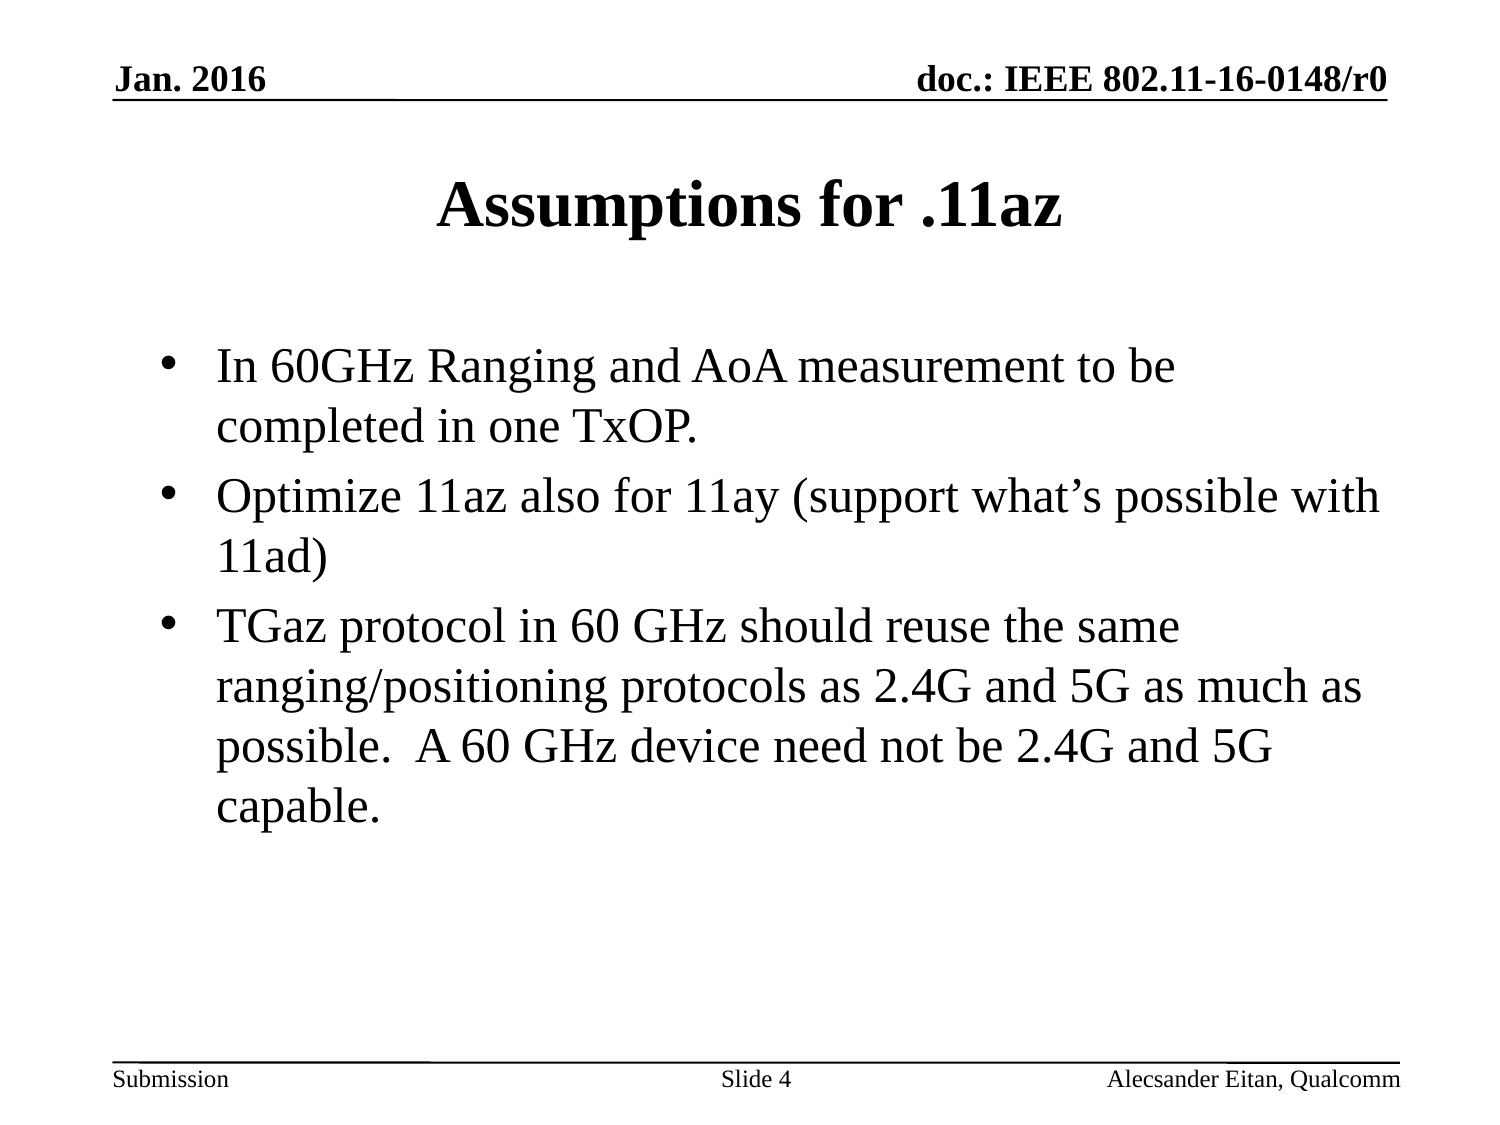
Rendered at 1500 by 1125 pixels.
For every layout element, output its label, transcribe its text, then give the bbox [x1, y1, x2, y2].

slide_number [114, 54, 540, 100]
footer Alecsander Eitan, Qualcomm [902, 1061, 1402, 1093]
slide_number Slide 4 [712, 1061, 800, 1123]
list In 60GHz Ranging and AoA measurement to be completed in one TxOP. Optimize 11az also for 11ay (support what’s possible with 11ad) TGaz protocol in 60 GHz should reuse the same ranging/positioning protocols as 2.4G and 5G as much as possible. A 60 GHz device need not be 2.4G and 5G capable. [88, 324, 1402, 1001]
title Assumptions for .11az [112, 112, 1388, 288]
